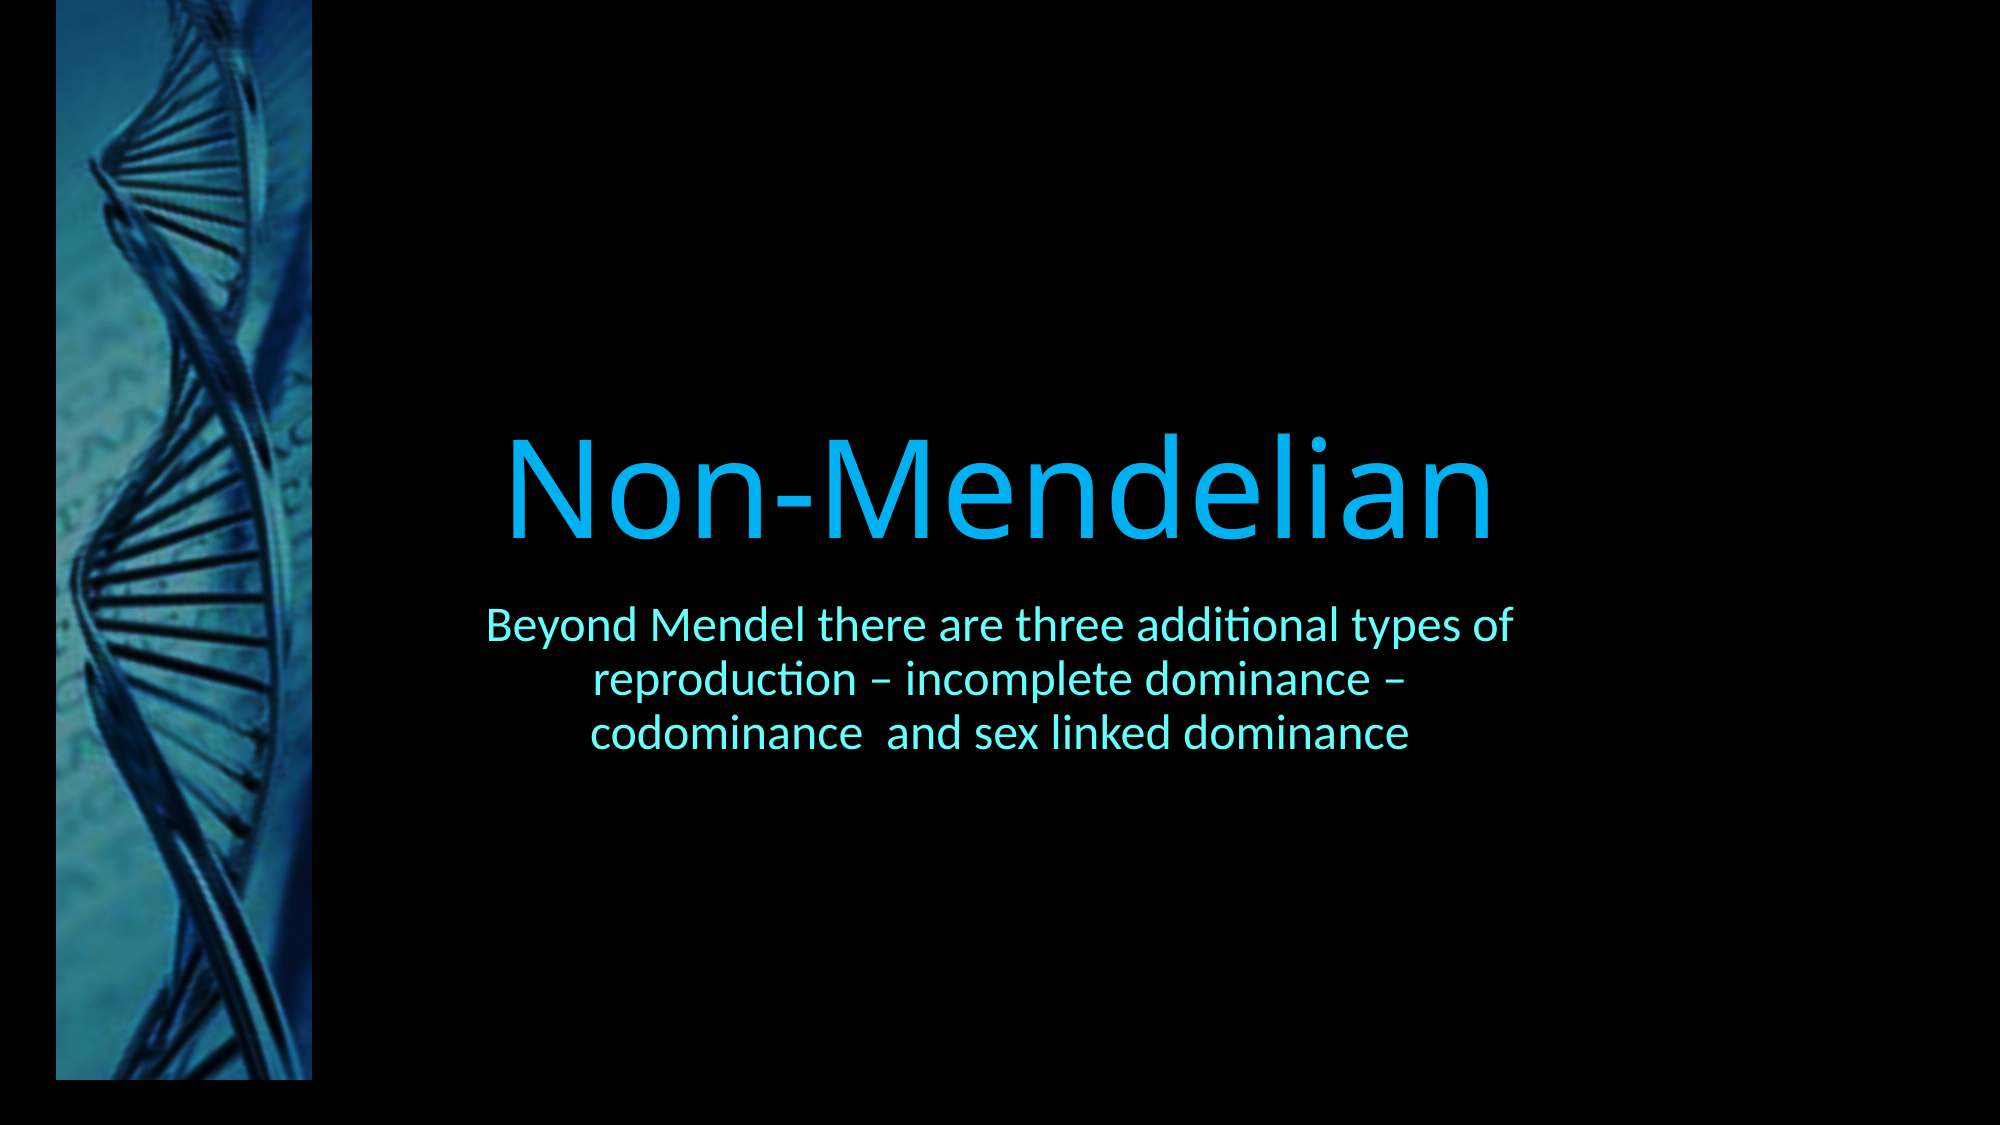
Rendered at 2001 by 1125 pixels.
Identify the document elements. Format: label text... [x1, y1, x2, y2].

subtitle Beyond Mendel there are three additional types of reproduction – incomplete dominance – codominance and sex linked dominance [455, 590, 1545, 863]
title Non-Mendelian [312, 184, 1750, 576]
picture [56, 0, 312, 1080]
